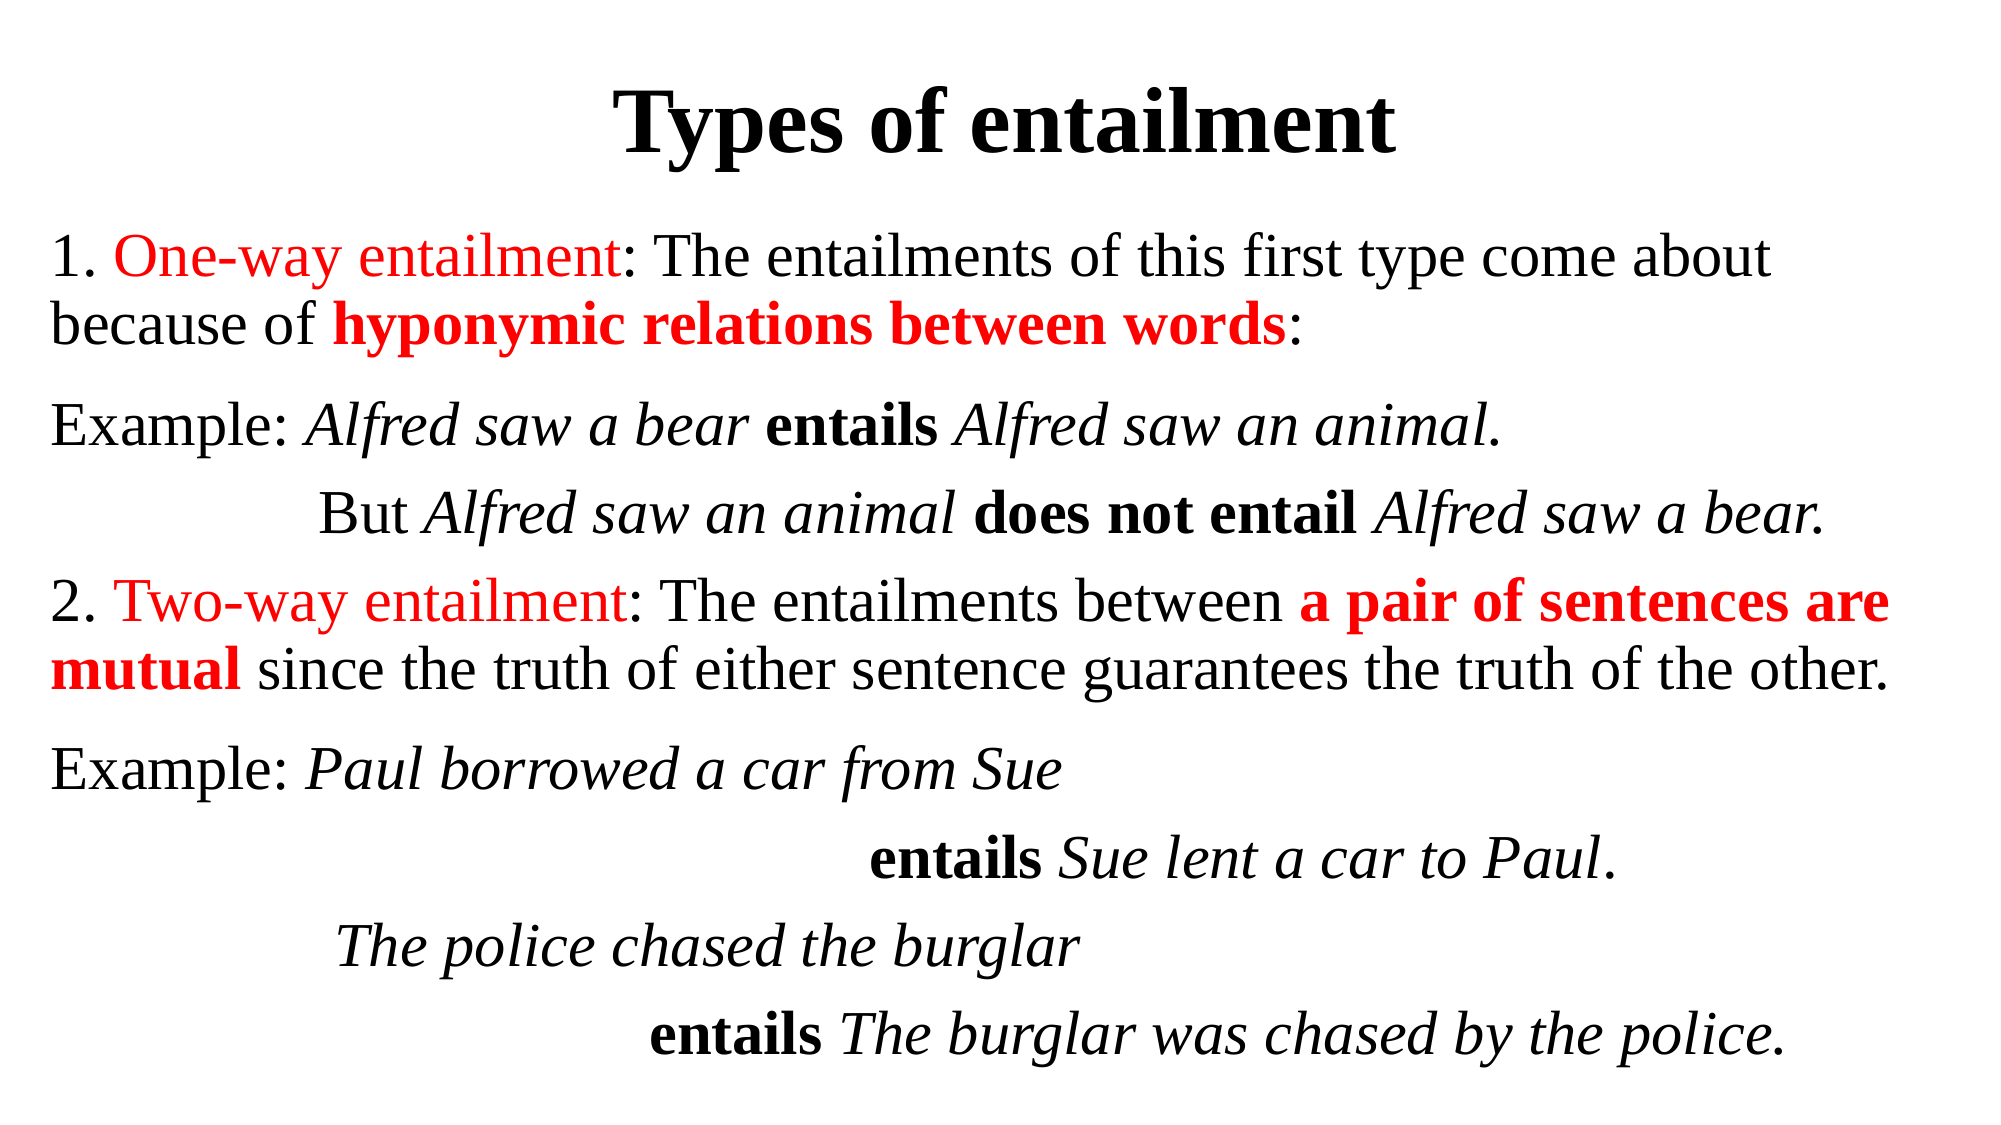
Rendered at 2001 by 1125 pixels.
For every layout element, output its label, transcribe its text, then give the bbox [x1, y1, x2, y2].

title Types of entailment [217, 59, 1792, 184]
list 1. One-way entailment: The entailments of this first type come about because of hyponymic relations between words: Example: Alfred saw a bear entails Alfred saw an animal. But Alfred saw an animal does not entail Alfred saw a bear. 2. Two-way entailment: The entailments between a pair of sentences are mutual since the truth of either sentence guarantees the truth of the other. Example: Paul borrowed a car from Sue entails Sue lent a car to Paul. The police chased the burglar entails The burglar was chased by the police. [35, 215, 1957, 1103]
